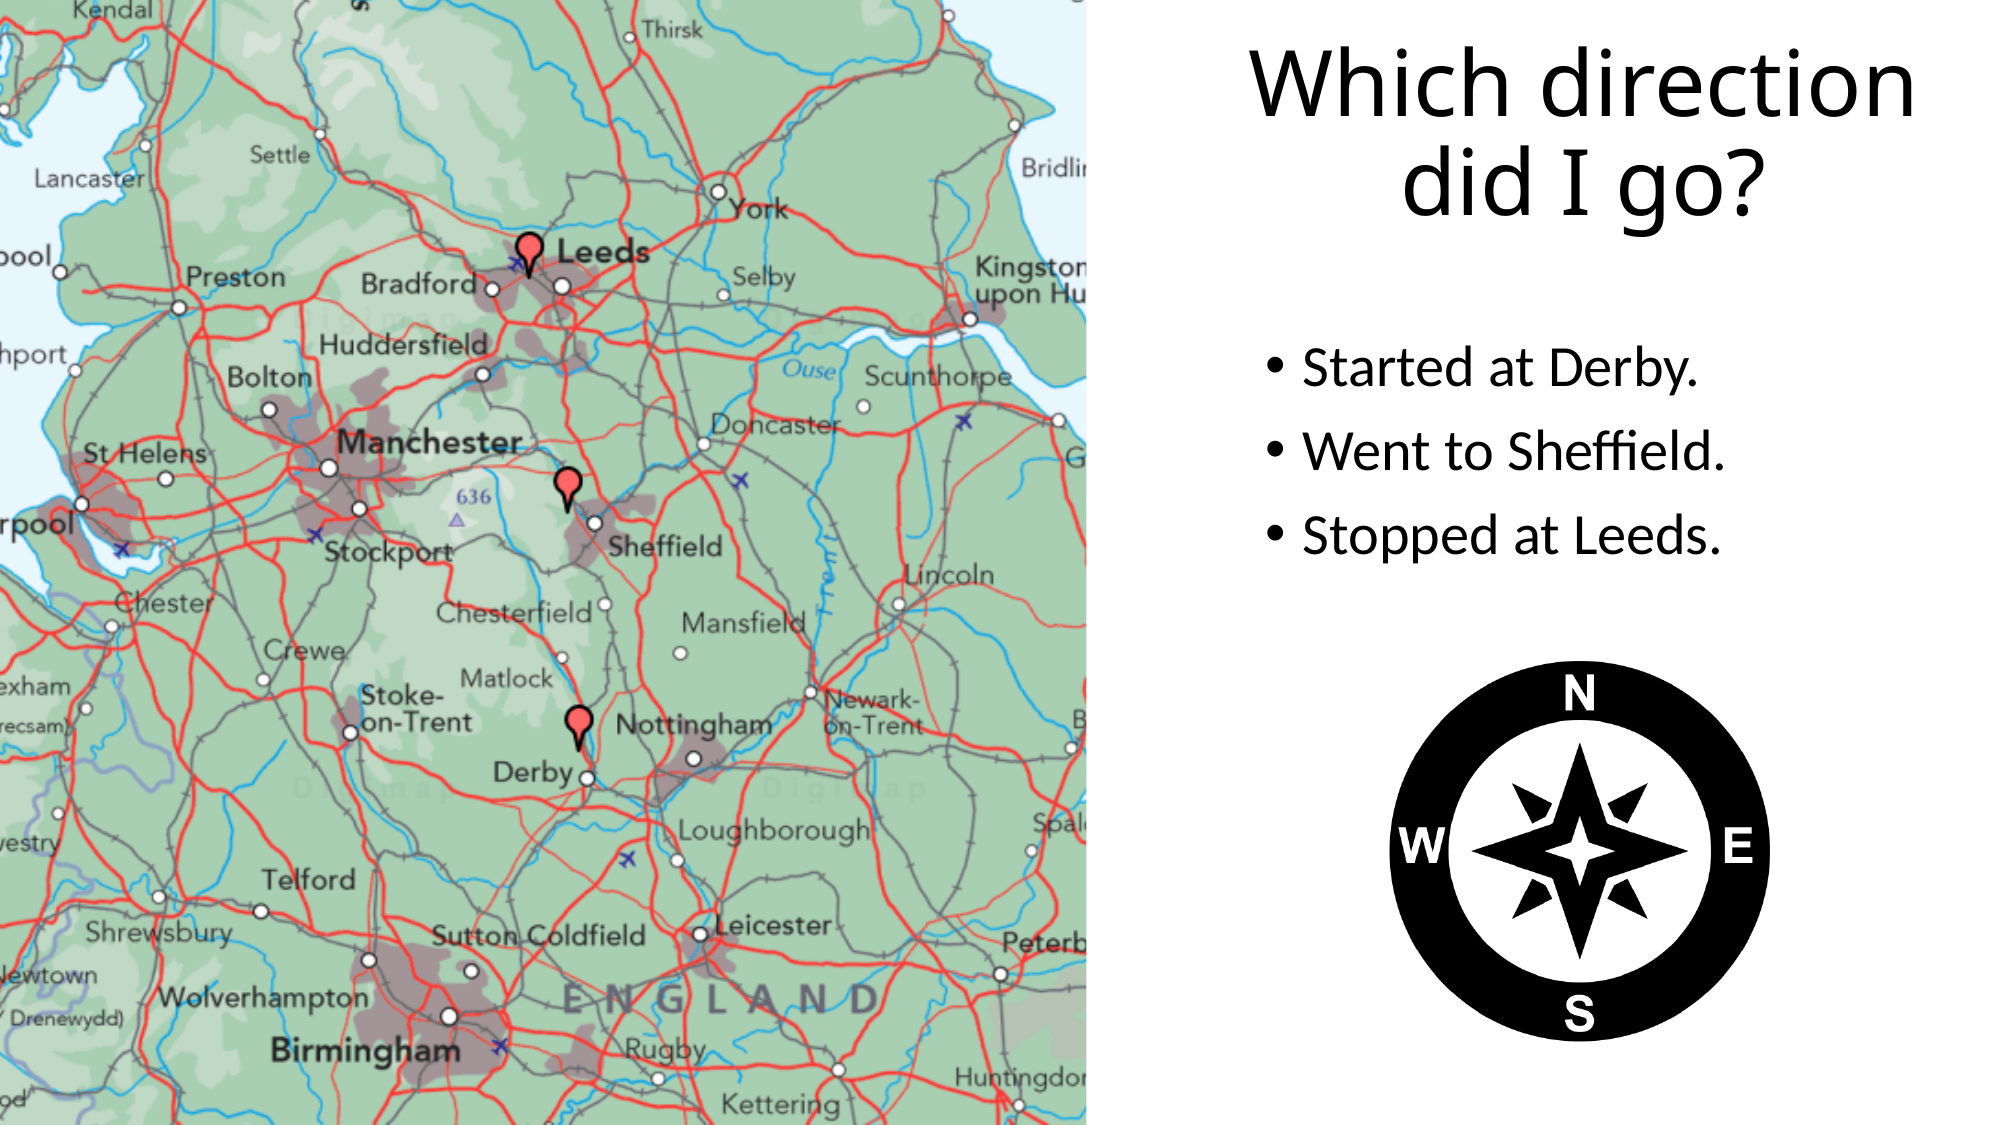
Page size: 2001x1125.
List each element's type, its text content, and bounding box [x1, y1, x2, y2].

picture [0, 0, 1087, 1125]
picture [1370, 649, 1788, 1052]
title Which direction did I go? [1193, 27, 1975, 246]
list Started at Derby. Went to Sheffield. Stopped at Leeds. [1250, 329, 1952, 1014]
